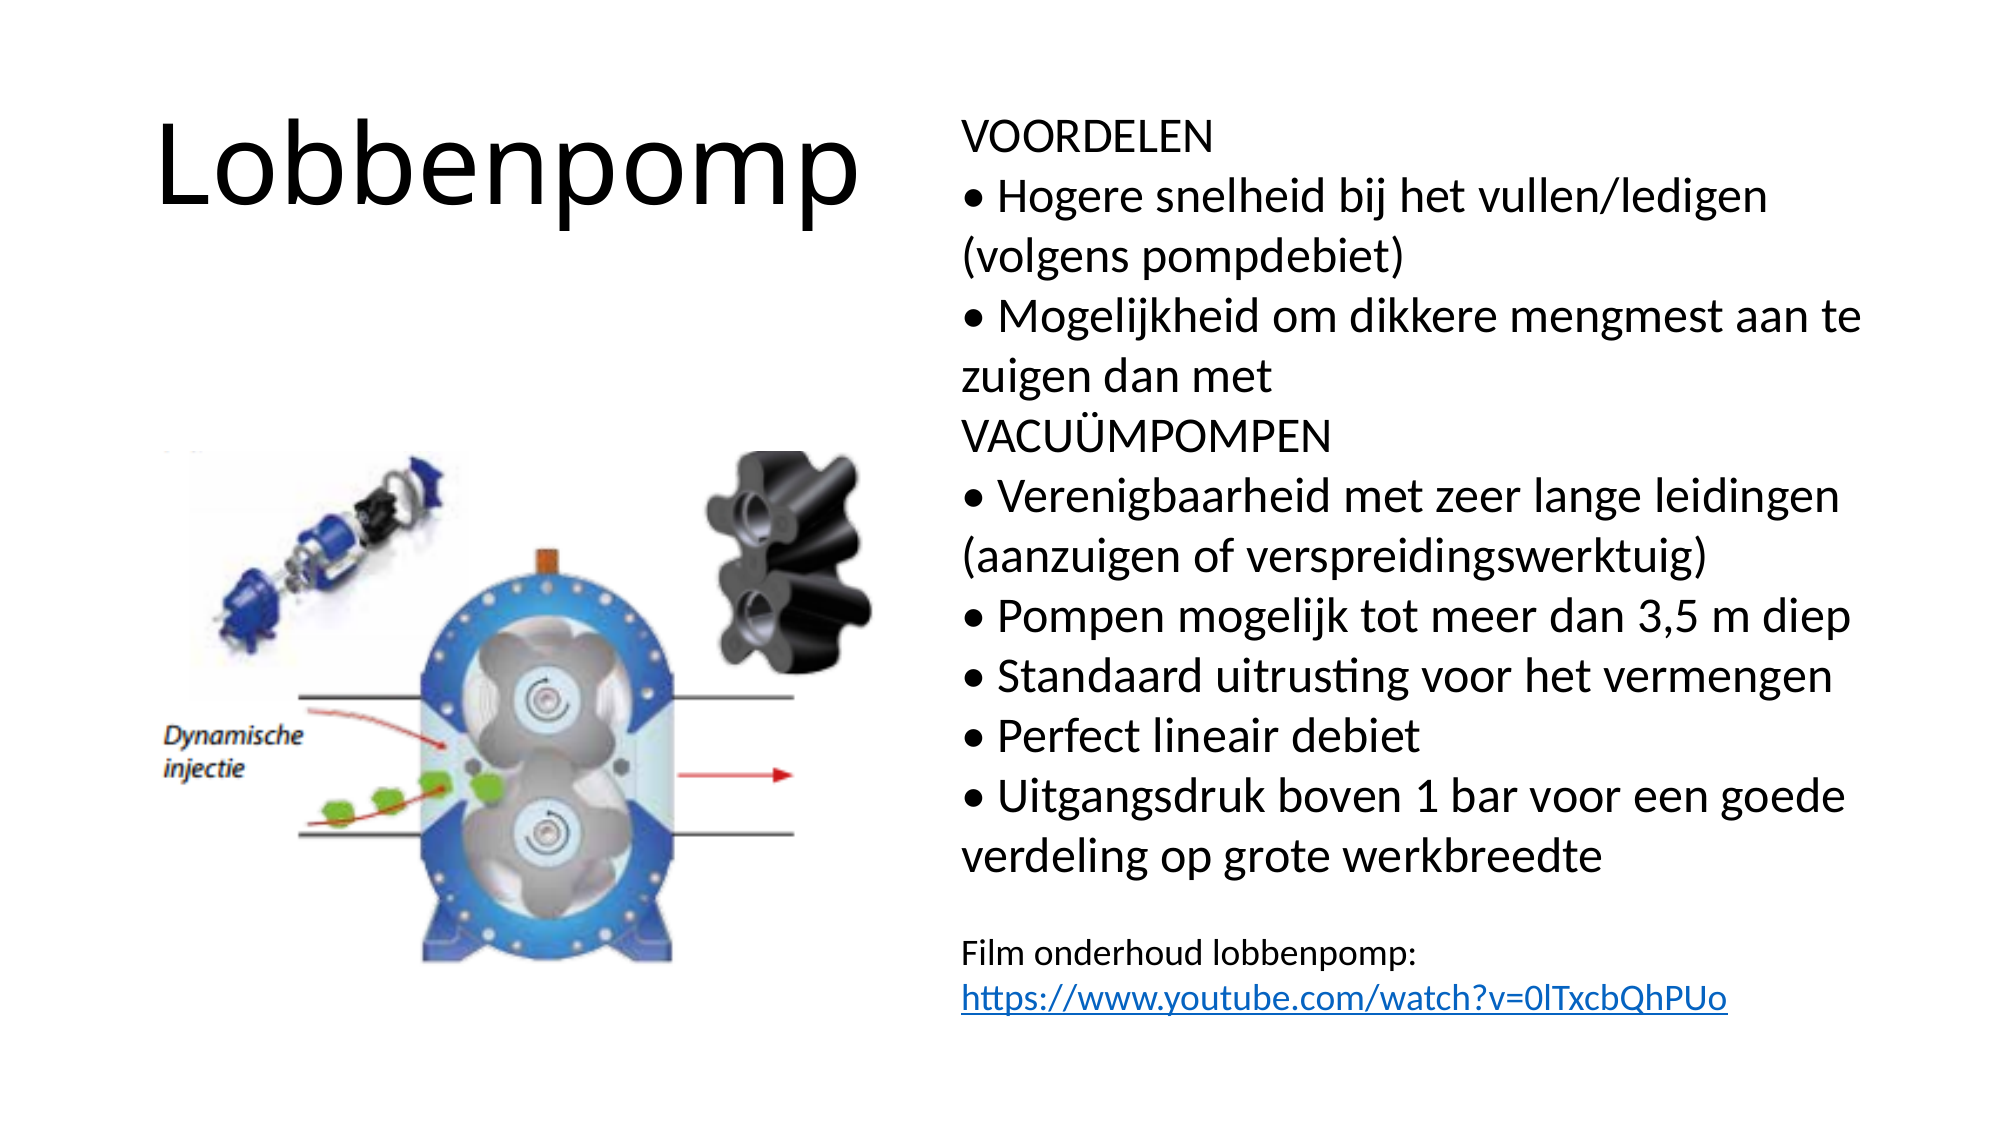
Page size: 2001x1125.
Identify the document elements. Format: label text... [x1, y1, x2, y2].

title Lobbenpomp [137, 59, 1863, 278]
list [158, 451, 903, 978]
text_box VOORDELEN • Hogere snelheid bij het vullen/ledigen (volgens pompdebiet) • Mogelijkheid om dikkere mengmest aan te zuigen dan met VACUÜMPOMPEN • Verenigbaarheid met zeer lange leidingen (aanzuigen of verspreidingswerktuig) • Pompen mogelijk tot meer dan 3,5 m diep • Standaard uitrusting voor het vermengen • Perfect lineair debiet • Uitgangsdruk boven 1 bar voor een goede verdeling op grote werkbreedte Film onderhoud lobbenpomp: https://www.youtube.com/watch?v=0lTxcbQhPUo [946, 95, 1963, 1070]
